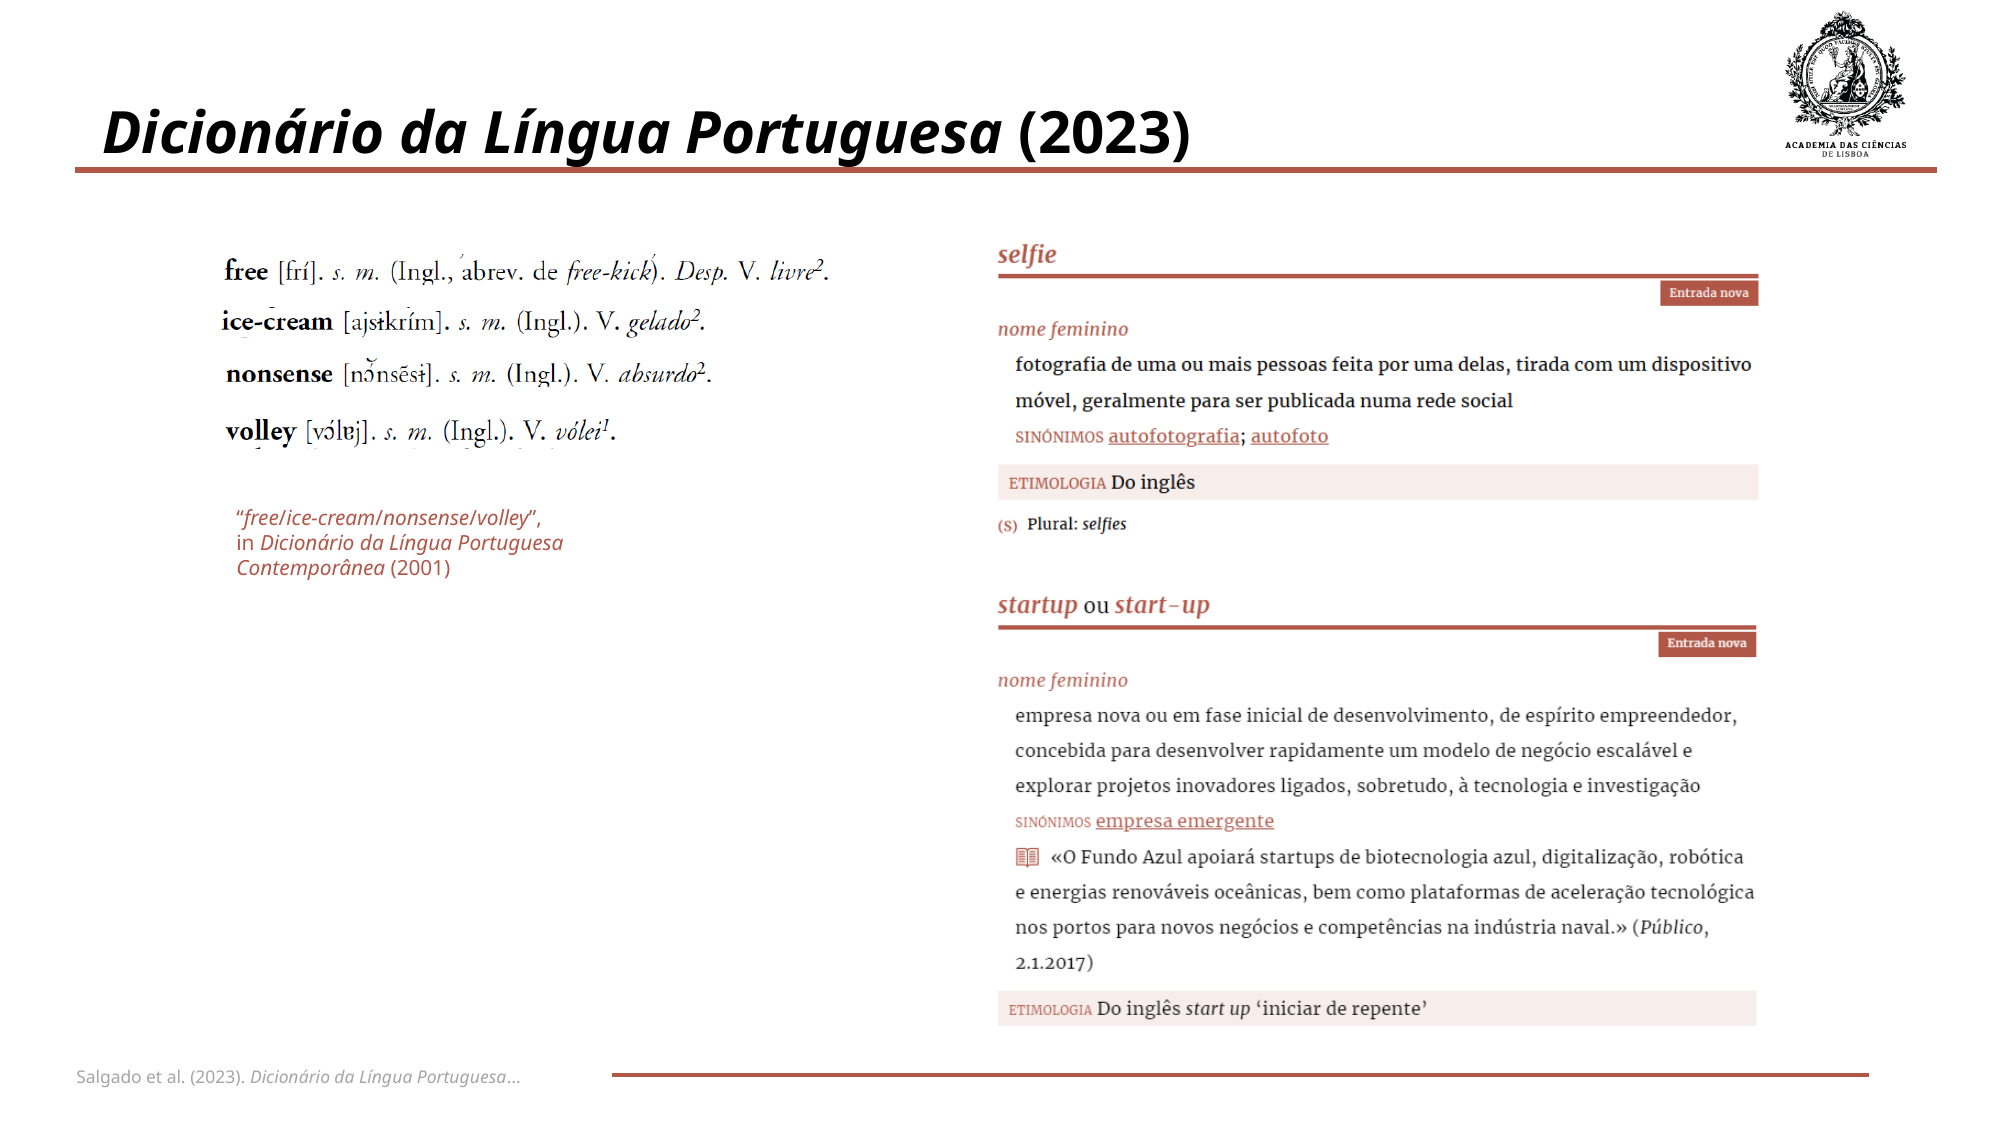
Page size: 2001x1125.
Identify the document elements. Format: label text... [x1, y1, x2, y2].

text_box Dicionário da Língua Portuguesa (2023) [87, 87, 1588, 173]
text_box Salgado et al. (2023). Dicionário da Língua Portuguesa… [74, 1065, 585, 1088]
picture [1752, 0, 1938, 167]
picture [983, 577, 1764, 1038]
picture [222, 254, 830, 285]
picture [221, 358, 717, 388]
picture [222, 419, 621, 449]
picture [214, 307, 710, 338]
text_box “free/ice-cream/nonsense/volley”, in Dicionário da Língua Portuguesa Contemporânea (2001) [221, 497, 678, 588]
picture [983, 230, 1764, 545]
